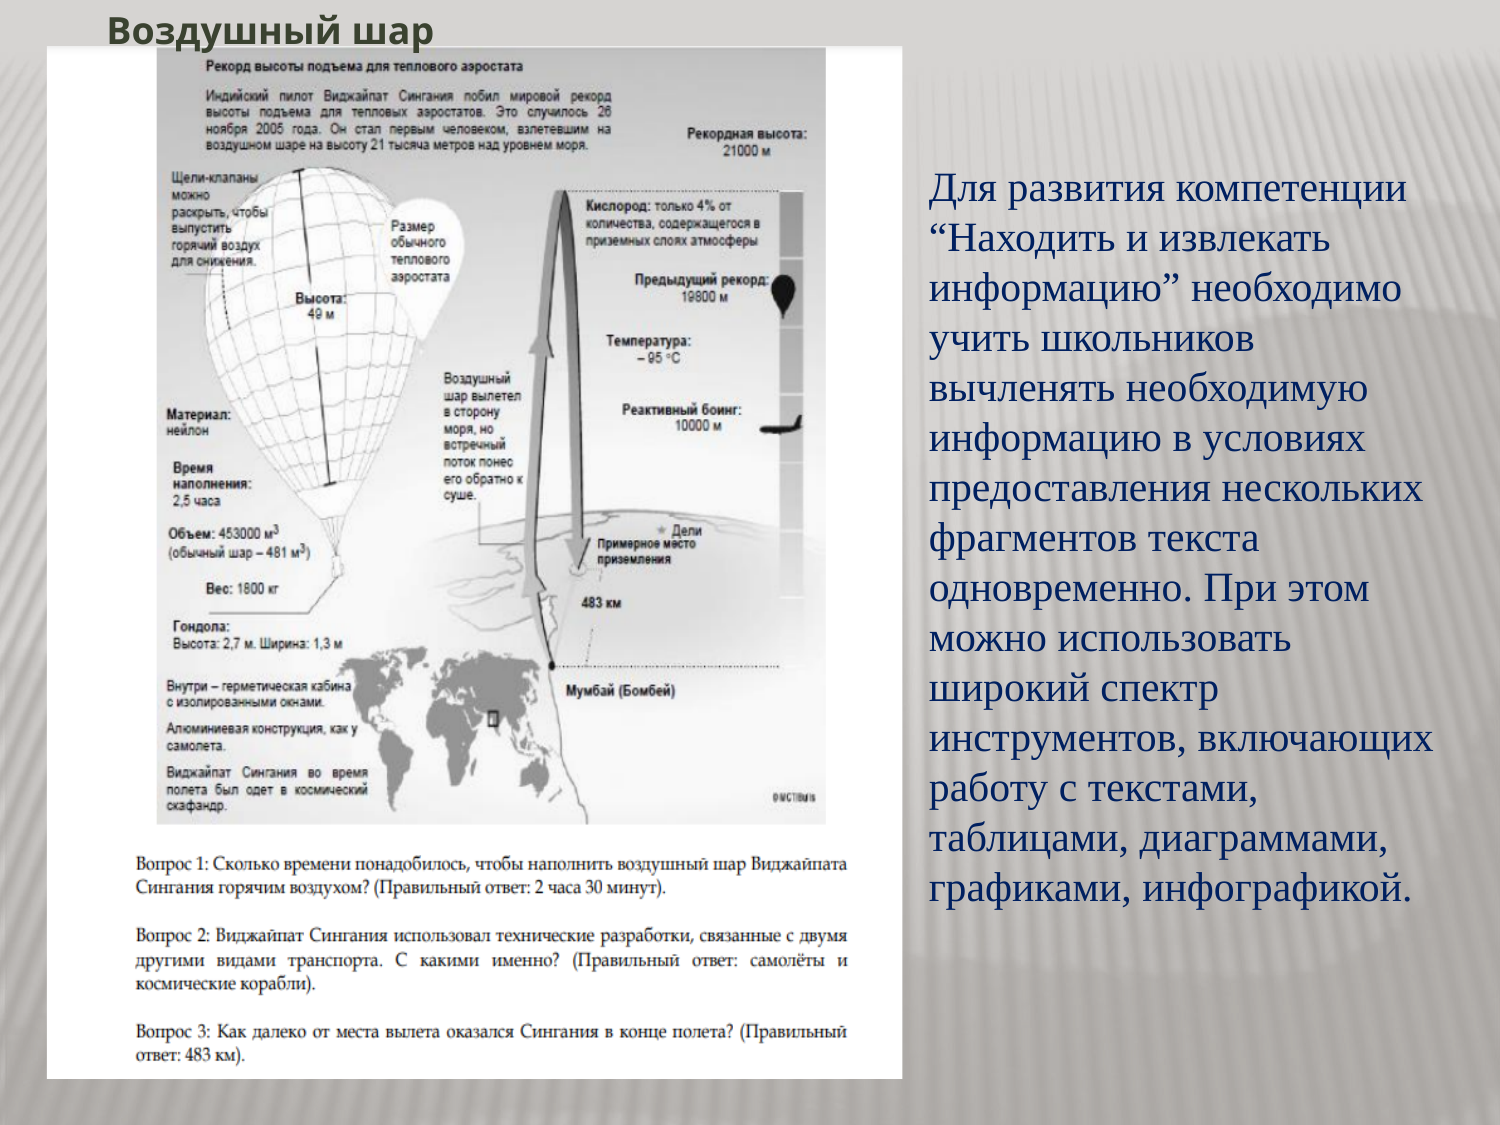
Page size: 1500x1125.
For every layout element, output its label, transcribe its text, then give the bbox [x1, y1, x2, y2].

picture [46, 46, 903, 1079]
text_box Воздушный шар [81, 0, 822, 44]
text_box Для развития компетенции “Находить и извлекать информацию” необходимо учить школьников вычленять необходимую информацию в условиях предоставления нескольких фрагментов текста одновременно. При этом можно использовать широкий спектр инструментов, включающих работу с текстами, таблицами, диаграммами, графиками, инфографикой. [913, 152, 1456, 918]
